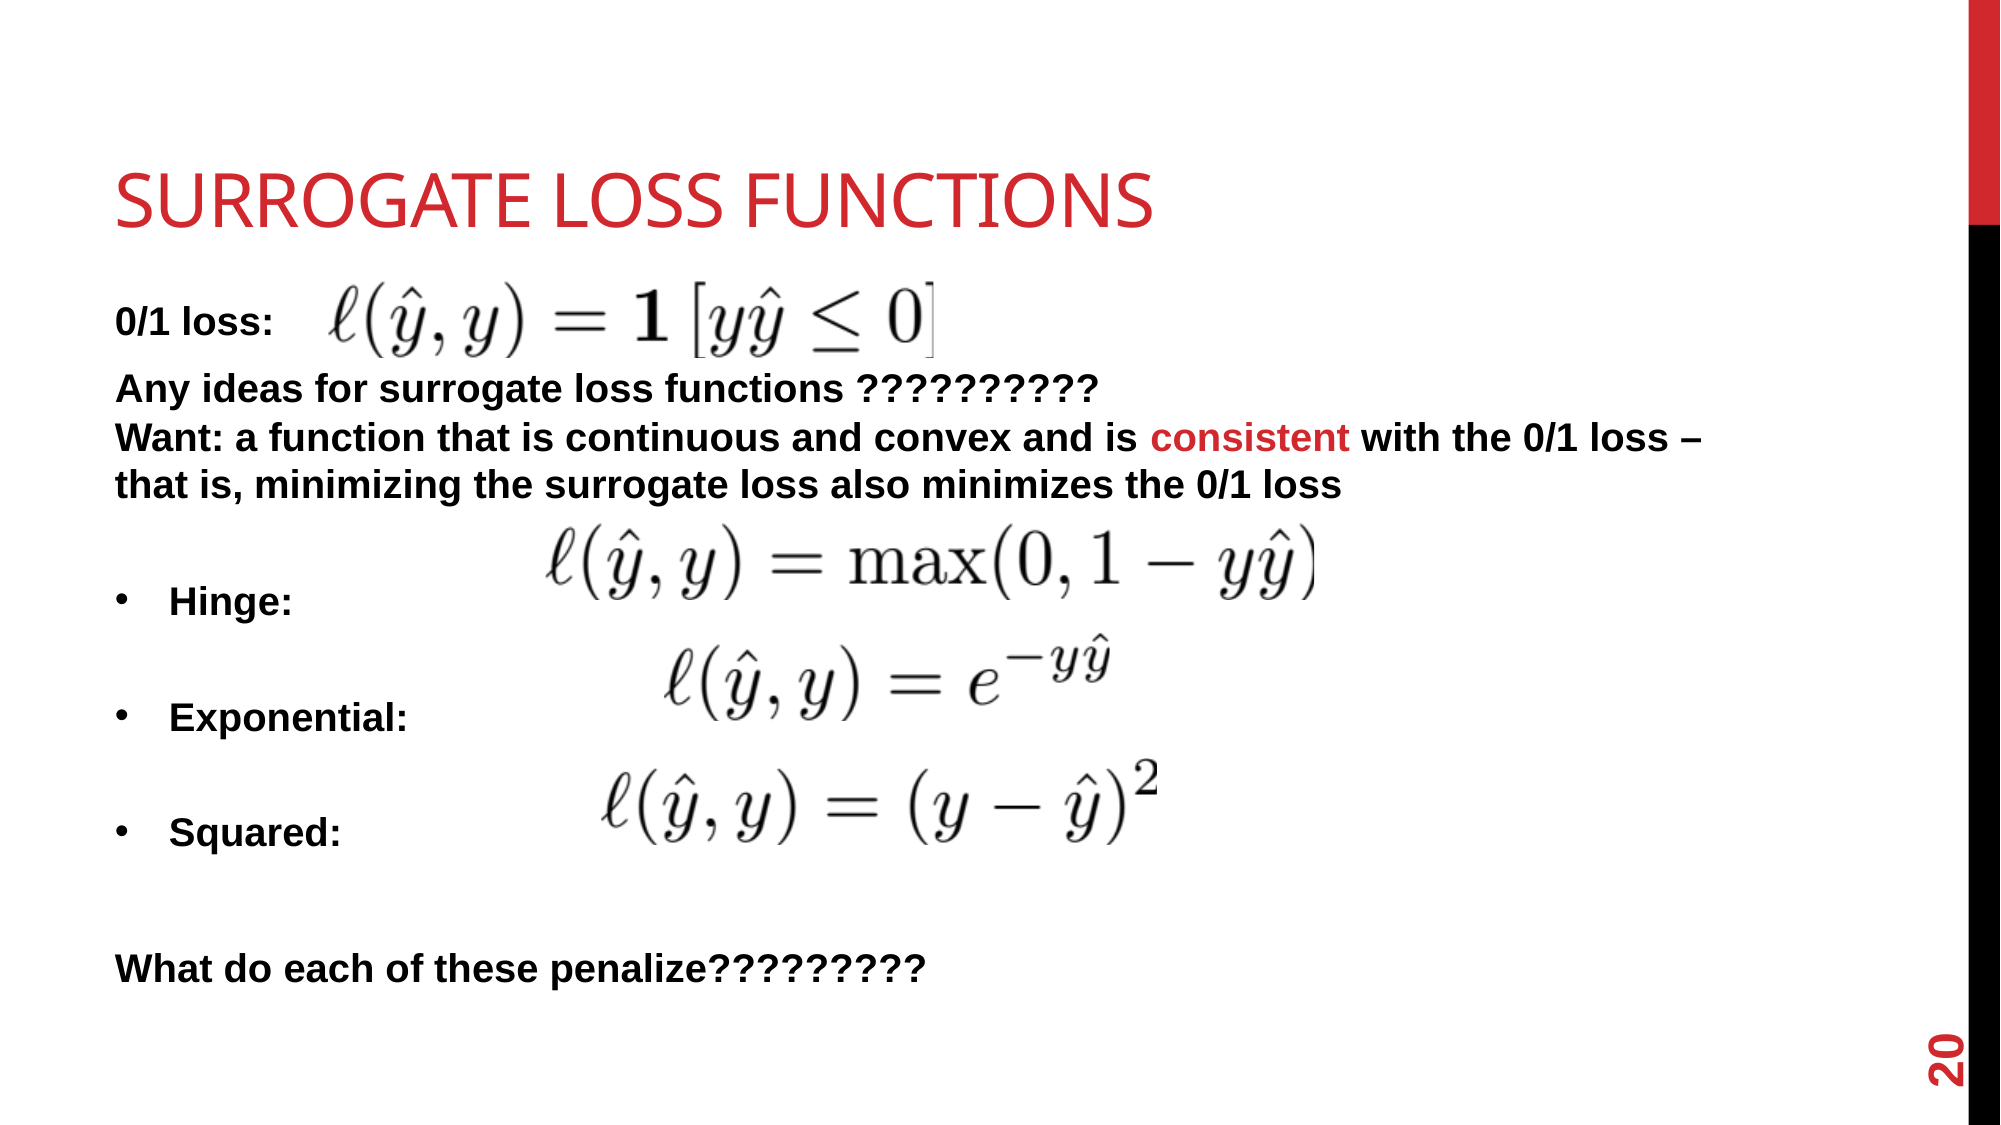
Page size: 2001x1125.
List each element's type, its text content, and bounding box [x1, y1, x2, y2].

title Surrogate loss functions [99, 25, 1367, 250]
picture [663, 632, 1111, 721]
picture [600, 758, 1158, 845]
picture [326, 280, 934, 359]
list 0/1 loss: Any ideas for surrogate loss functions ?????????? Want: a function that is continuous and convex and is consistent with the 0/1 loss – that is, minimizing the surrogate loss also minimizes the 0/1 loss Hinge: Exponential: Squared: What do each of these penalize????????? [99, 287, 1767, 1005]
slide_number 20 [1903, 887, 1984, 1104]
picture [544, 522, 1315, 601]
